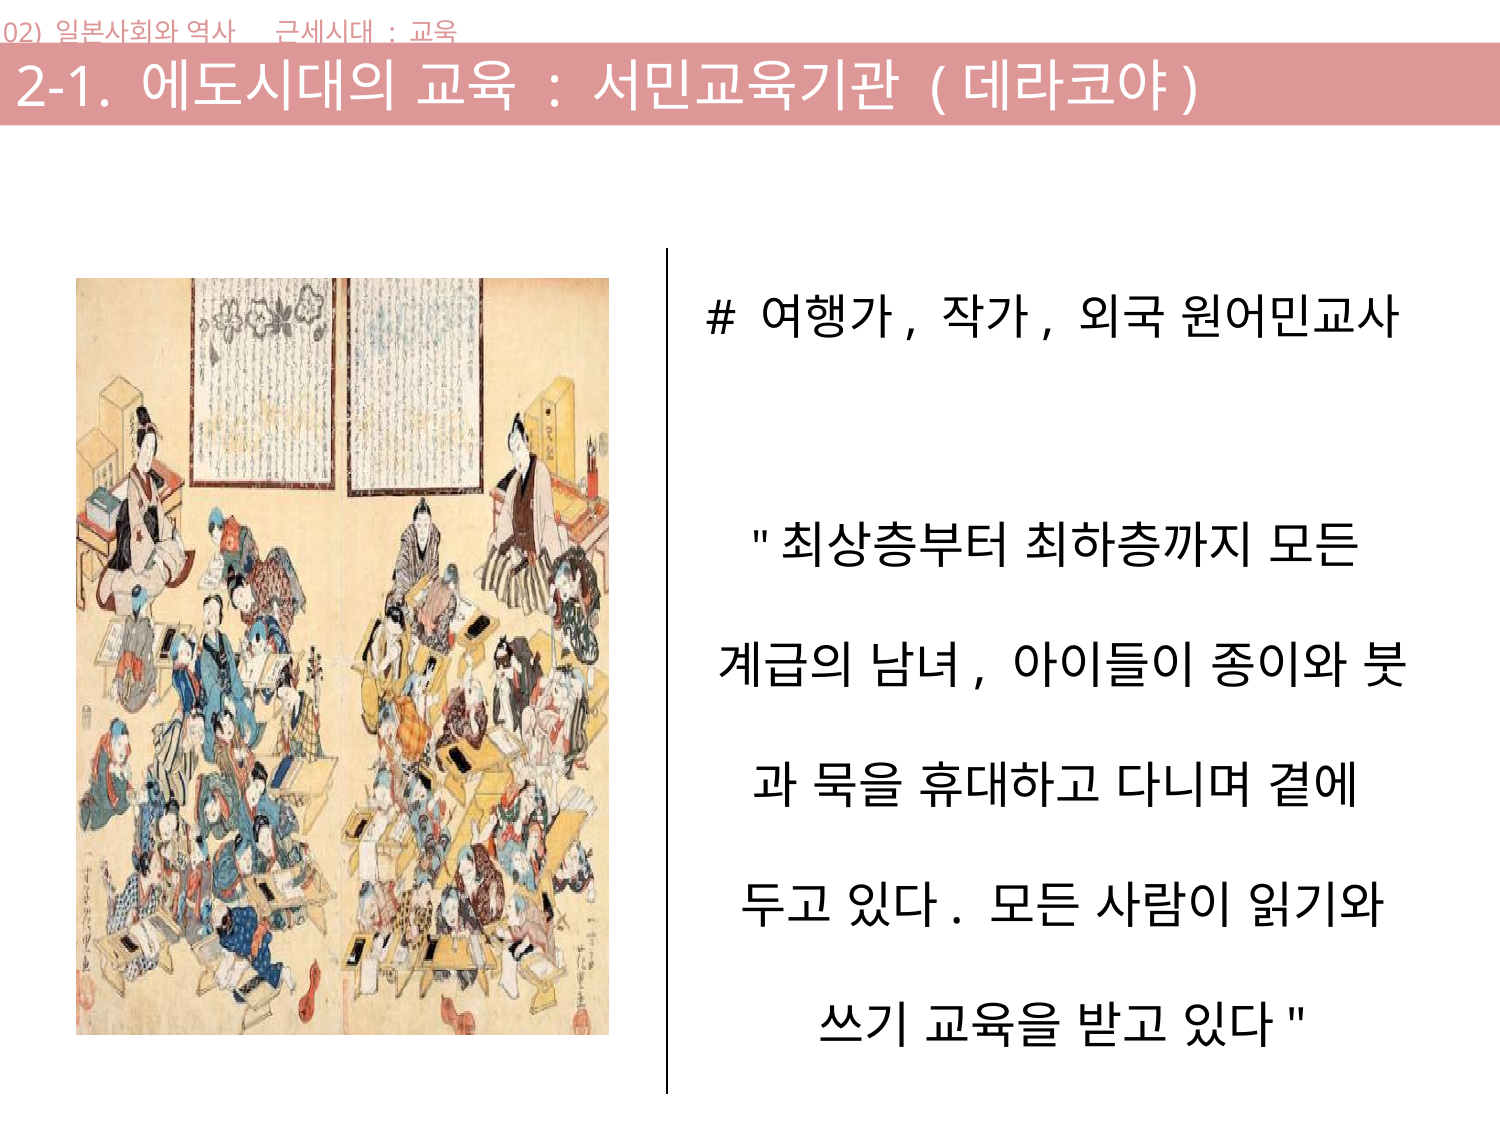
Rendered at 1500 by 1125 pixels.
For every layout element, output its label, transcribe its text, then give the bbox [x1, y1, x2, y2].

text_box 02) 일본사회와 역사 _ 근세시대 : 교욱 [0, 7, 868, 41]
picture [76, 278, 609, 1036]
text_box 2-1. 에도시대의 교육 : 서민교육기관 (데라코야) [0, 41, 1500, 127]
text_box # 여행가, 작가, 외국 원어민교사 "최상층부터 최하층까지 모든 계급의 남녀, 아이들이 종이와 붓 과 묵을 휴대하고 다니며 곁에 두고 있다. 모든 사람이 읽기와 쓰기 교육을 받고 있다" [690, 278, 1436, 1061]
